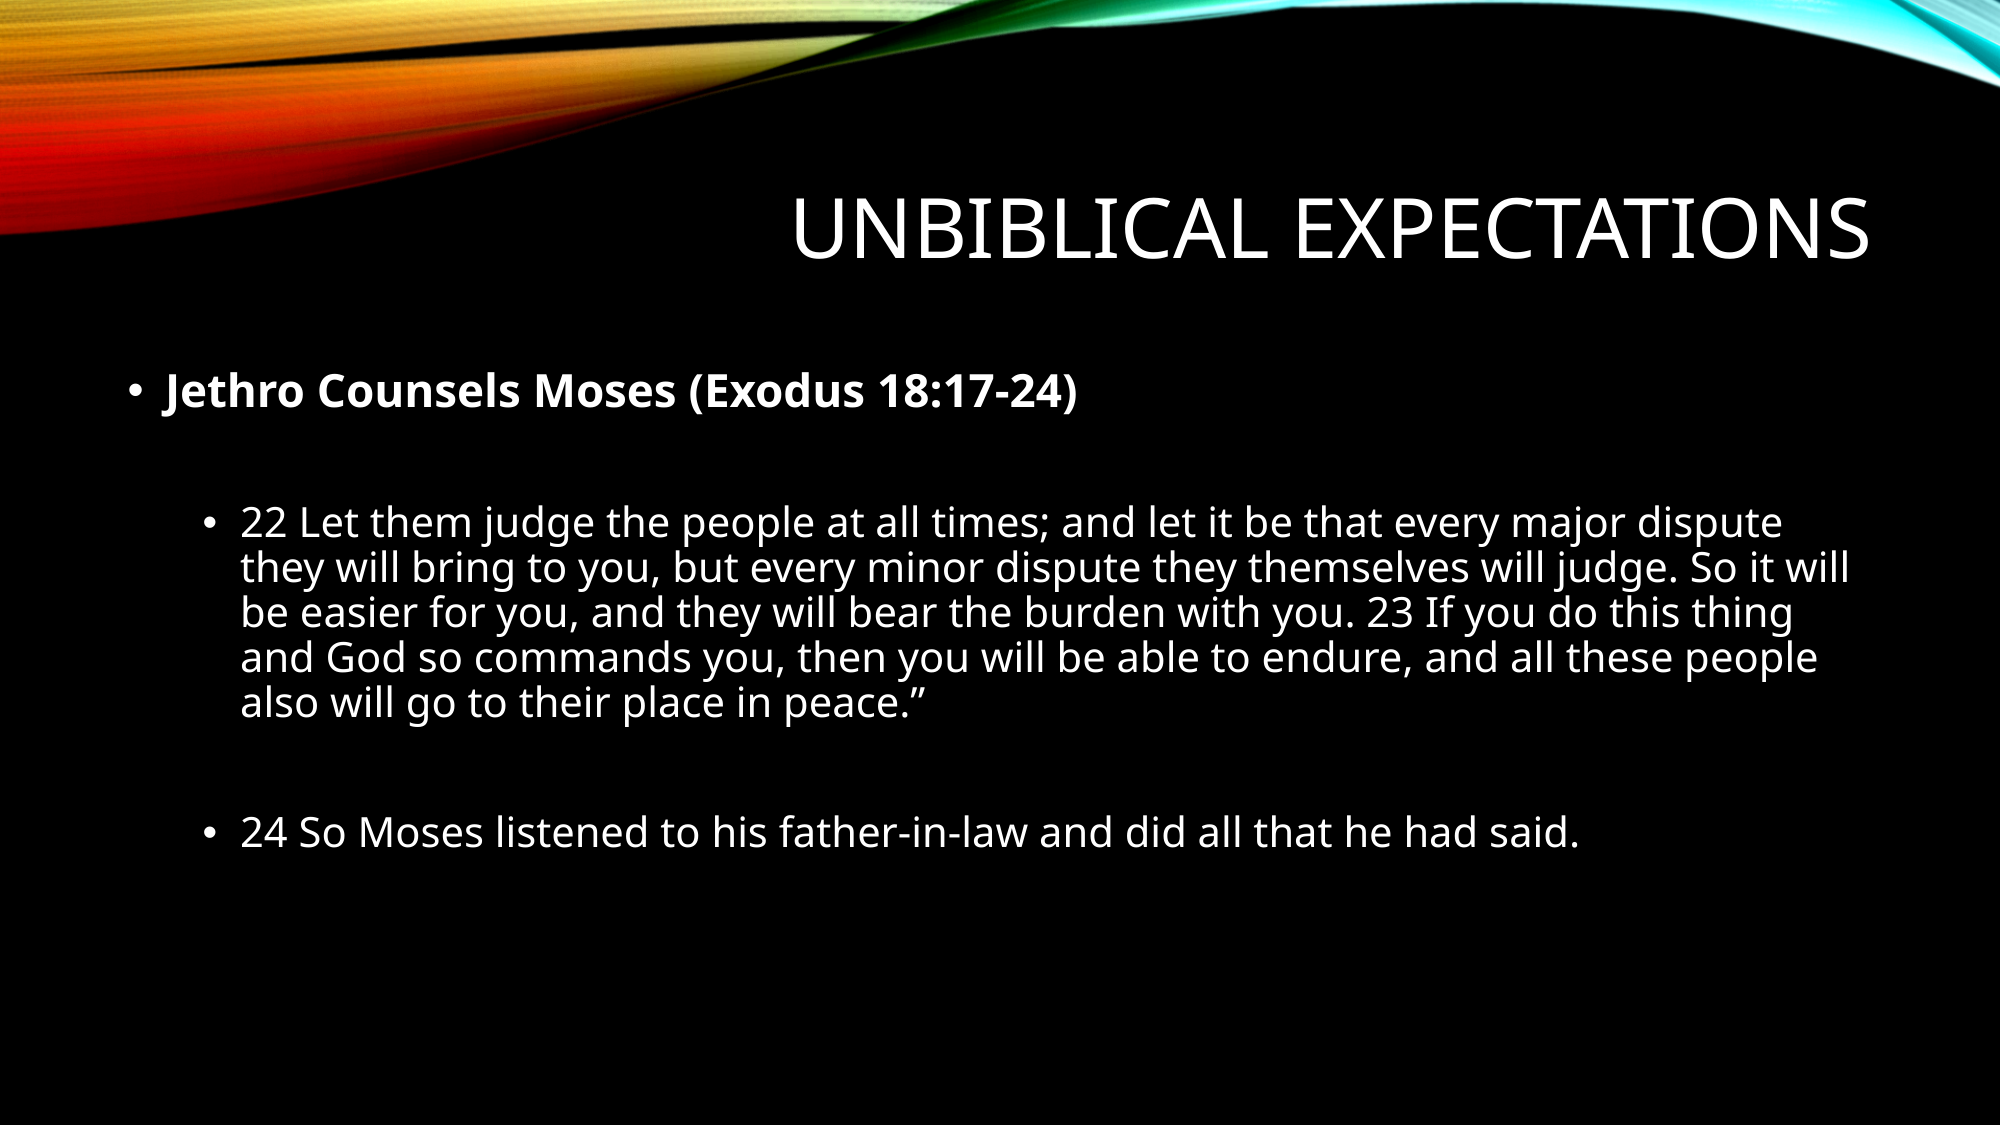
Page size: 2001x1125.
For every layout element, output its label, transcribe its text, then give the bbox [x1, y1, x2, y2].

list Jethro Counsels Moses (Exodus 18:17-24) 22 Let them judge the people at all times; and let it be that every major dispute they will bring to you, but every minor dispute they themselves will judge. So it will be easier for you, and they will bear the burden with you. 23 If you do this thing and God so commands you, then you will be able to endure, and all these people also will go to their place in peace.” 24 So Moses listened to his father-in-law and did all that he had said. [112, 360, 1888, 1021]
title Unbiblical expectations [474, 125, 1888, 338]
picture [0, 0, 2000, 237]
